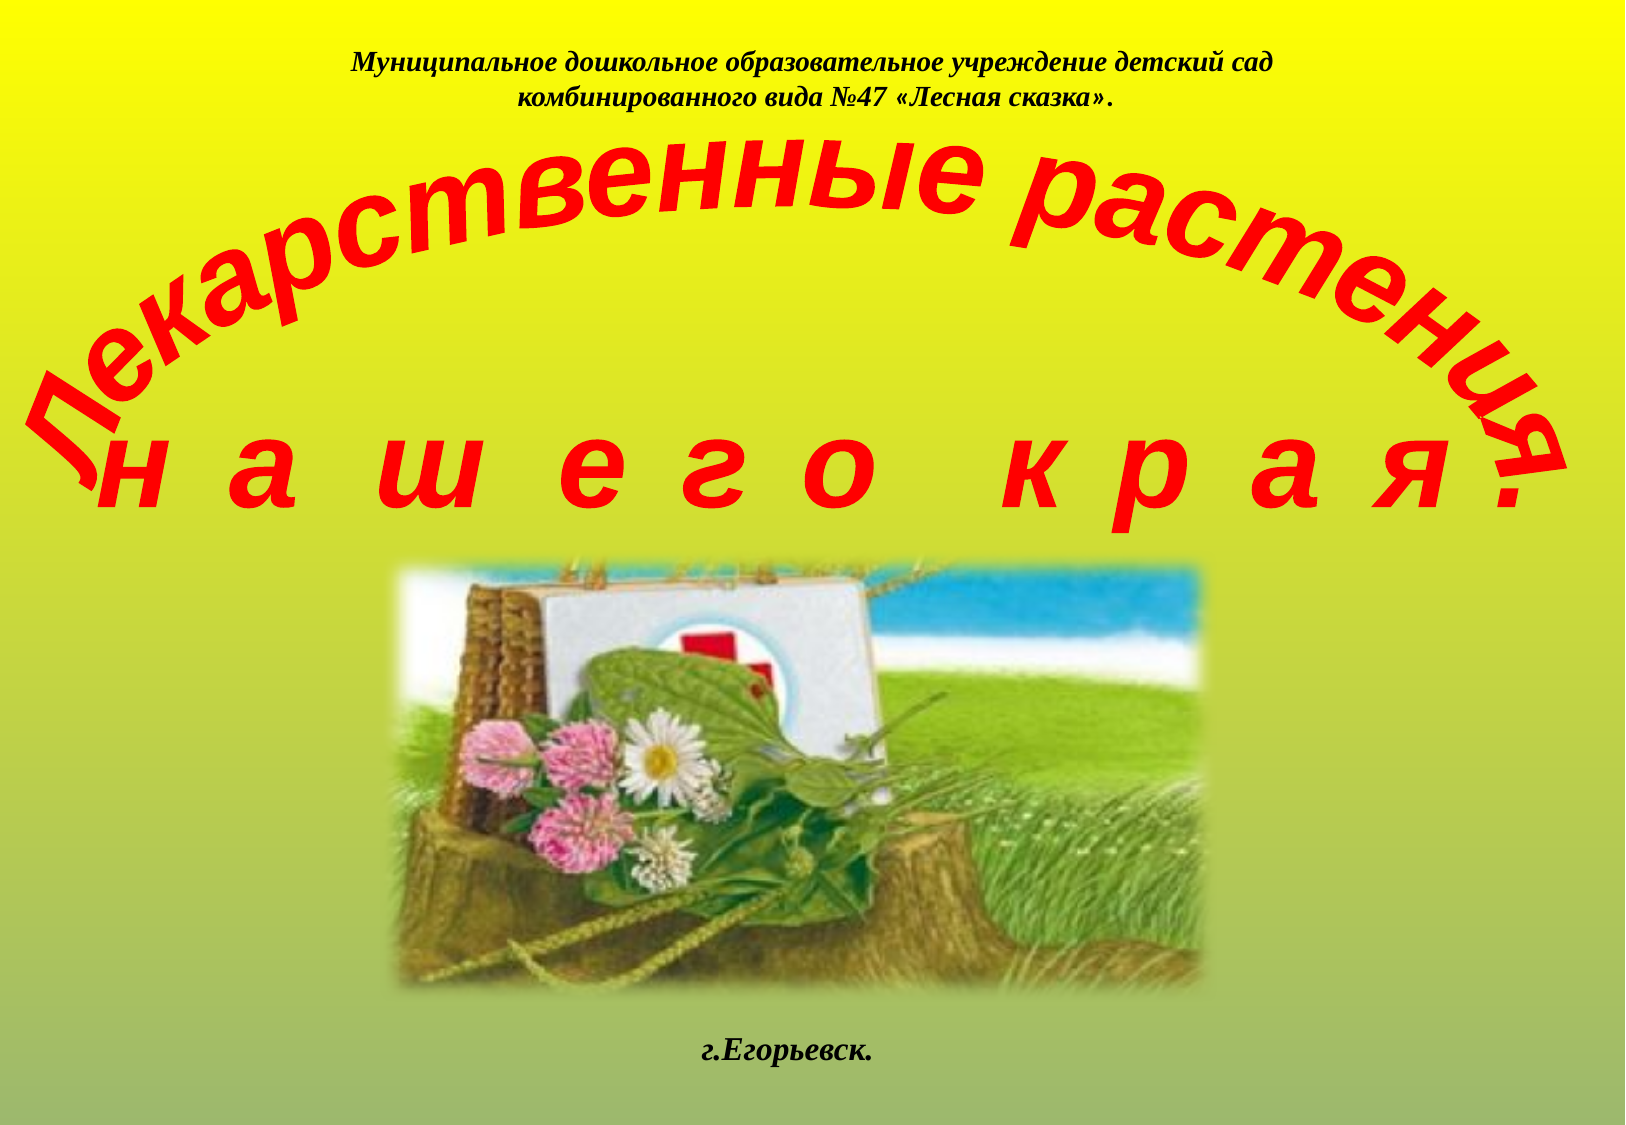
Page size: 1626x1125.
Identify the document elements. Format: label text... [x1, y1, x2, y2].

text_box г.Егорьевск. [686, 1019, 889, 1075]
picture [380, 550, 1217, 1002]
text_box Муниципальное дошкольное образовательное учреждение детский сад комбинированного вида №47 «Лесная сказка». [38, 35, 1587, 120]
